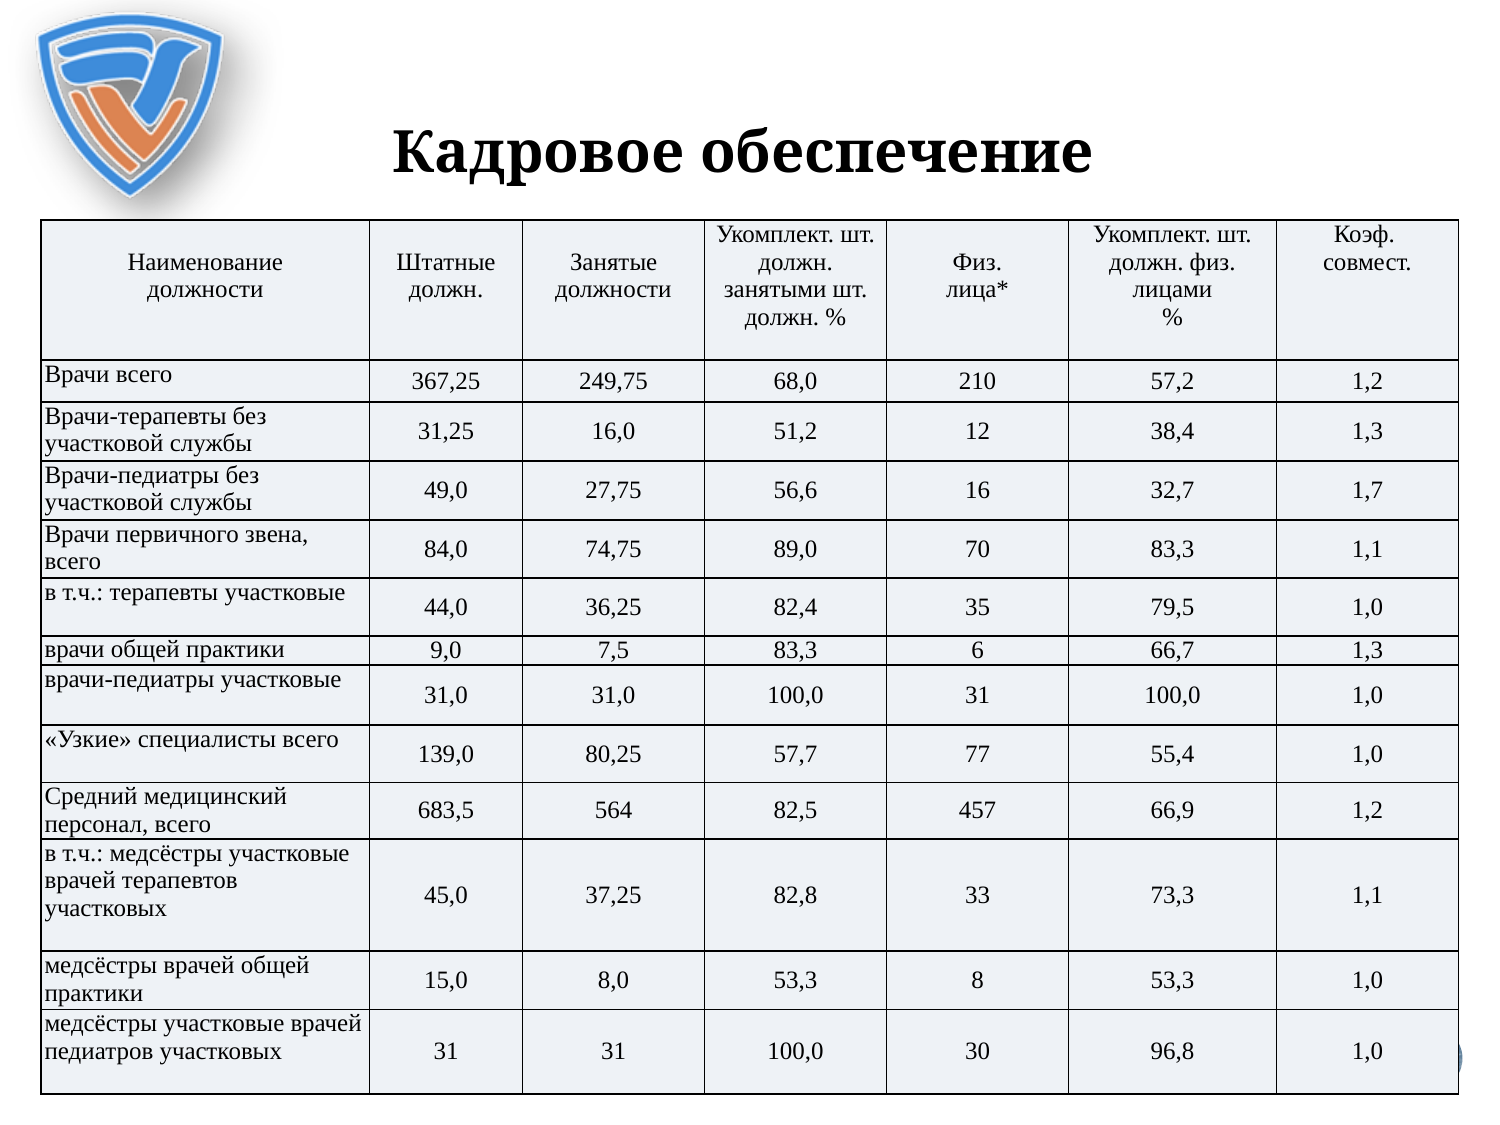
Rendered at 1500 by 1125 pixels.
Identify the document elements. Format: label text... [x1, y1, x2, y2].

table_cell 57,7 [705, 726, 886, 782]
table_cell 564 [523, 783, 704, 838]
table_cell 56,6 [705, 462, 886, 519]
table_header Наименование должности [42, 221, 369, 359]
table_cell 1,1 [1277, 840, 1458, 950]
table_cell 1,0 [1277, 666, 1458, 724]
table_cell 31,25 [370, 403, 522, 460]
table_cell 77 [887, 726, 1068, 782]
table_cell 12 [887, 403, 1068, 460]
table_cell 16,0 [523, 403, 704, 460]
table_cell 8,0 [523, 952, 704, 1009]
table_cell 49,0 [370, 462, 522, 519]
table_cell 1,0 [1277, 726, 1458, 782]
table_cell 32,7 [1069, 462, 1276, 519]
table_cell 210 [887, 361, 1068, 401]
table_cell 7,5 [523, 637, 704, 664]
table_cell 9,0 [370, 637, 522, 664]
table_cell 57,2 [1069, 361, 1276, 401]
table_cell 1,2 [1277, 361, 1458, 401]
table_cell 1,7 [1277, 462, 1458, 519]
table_header Укомплект. шт. должн. физ. лицами % [1069, 221, 1276, 359]
table_cell 100,0 [705, 666, 886, 724]
table_cell «Узкие» специалисты всего [42, 726, 369, 782]
table_cell Врачи первичного звена, всего [42, 521, 369, 577]
table_cell 1,3 [1277, 403, 1458, 460]
table_cell 55,4 [1069, 726, 1276, 782]
table_cell 89,0 [705, 521, 886, 577]
table_cell 37,25 [523, 840, 704, 950]
picture [4, 0, 244, 220]
table_cell 45,0 [370, 840, 522, 950]
table_cell 38,4 [1069, 403, 1276, 460]
table_cell 1,1 [1277, 521, 1458, 577]
table_header Физ. лица* [887, 221, 1068, 359]
table_cell 30 [887, 1010, 1068, 1093]
table_cell 35 [887, 579, 1068, 635]
table_cell 83,3 [705, 637, 886, 664]
table_cell 66,7 [1069, 637, 1276, 664]
table_cell 36,25 [523, 579, 704, 635]
table_cell 1,2 [1277, 783, 1458, 838]
table_cell 80,25 [523, 726, 704, 782]
table_header Штатные должн. [370, 221, 522, 359]
title Кадровое обеспечение [377, 60, 1447, 219]
table_cell 6 [887, 637, 1068, 664]
table_cell Врачи-терапевты без участковой службы [42, 403, 369, 460]
table_cell 33 [887, 840, 1068, 950]
table_cell 53,3 [1069, 952, 1276, 1009]
table_cell 139,0 [370, 726, 522, 782]
table_cell 27,75 [523, 462, 704, 519]
table_cell 31 [370, 1010, 522, 1093]
table_cell 96,8 [1069, 1010, 1276, 1093]
table_cell 100,0 [1069, 666, 1276, 724]
table_cell 1,0 [1277, 952, 1458, 1009]
table_cell 82,5 [705, 783, 886, 838]
table_cell 8 [887, 952, 1068, 1009]
table_cell медсёстры врачей общей практики [42, 952, 369, 1009]
table_cell 70 [887, 521, 1068, 577]
table_cell 31,0 [370, 666, 522, 724]
table_cell 74,75 [523, 521, 704, 577]
table_cell 84,0 [370, 521, 522, 577]
table_cell врачи-педиатры участковые [42, 666, 369, 724]
table_cell 31 [887, 666, 1068, 724]
table_cell 82,8 [705, 840, 886, 950]
table_cell в т.ч.: терапевты участковые [42, 579, 369, 635]
table_cell 15,0 [370, 952, 522, 1009]
table_cell 457 [887, 783, 1068, 838]
table_header Укомплект. шт. должн. занятыми шт. должн. % [705, 221, 886, 359]
table_cell 73,3 [1069, 840, 1276, 950]
table_cell 1,0 [1277, 1010, 1458, 1093]
table_cell Средний медицинский персонал, всего [42, 783, 369, 838]
table_cell 44,0 [370, 579, 522, 635]
table_cell 16 [887, 462, 1068, 519]
table_cell 683,5 [370, 783, 522, 838]
table_cell 31 [523, 1010, 704, 1093]
table_cell 31,0 [523, 666, 704, 724]
table_cell 367,25 [370, 361, 522, 401]
table_cell Врачи всего [42, 361, 369, 401]
table_cell 66,9 [1069, 783, 1276, 838]
table_header Коэф. совмест. [1277, 221, 1458, 359]
table_cell 83,3 [1069, 521, 1276, 577]
table_cell врачи общей практики [42, 637, 369, 664]
table_cell 1,0 [1277, 579, 1458, 635]
table_cell 100,0 [705, 1010, 886, 1093]
table_cell медсёстры участковые врачей педиатров участковых [42, 1010, 369, 1093]
table_cell 79,5 [1069, 579, 1276, 635]
table_cell 249,75 [523, 361, 704, 401]
table_cell 53,3 [705, 952, 886, 1009]
table_header Занятые должности [523, 221, 704, 359]
table_cell 68,0 [705, 361, 886, 401]
table_cell 82,4 [705, 579, 886, 635]
table_cell 1,3 [1277, 637, 1458, 664]
table_cell Врачи-педиатры без участковой службы [42, 462, 369, 519]
table_cell в т.ч.: медсёстры участковые врачей терапевтов участковых [42, 840, 369, 950]
table_cell 51,2 [705, 403, 886, 460]
